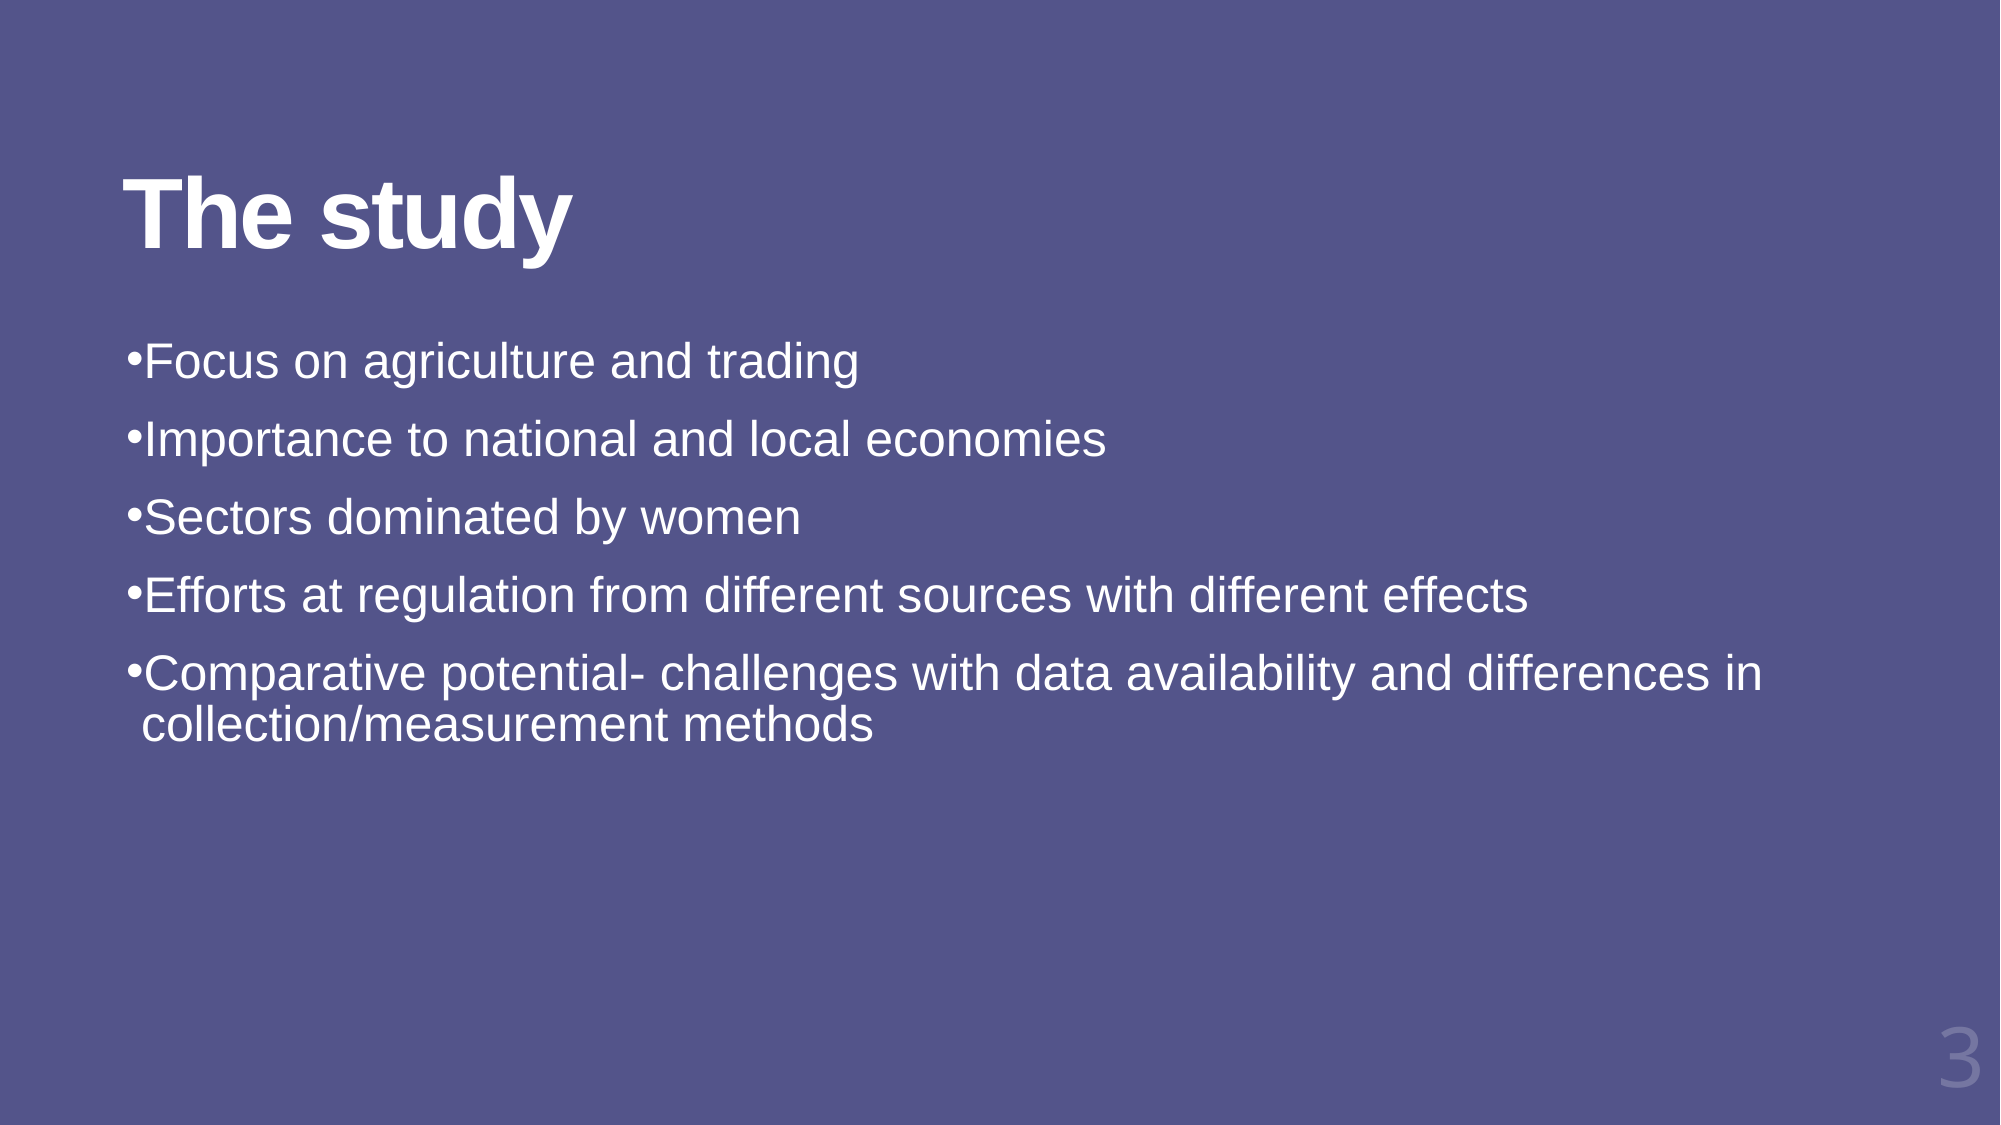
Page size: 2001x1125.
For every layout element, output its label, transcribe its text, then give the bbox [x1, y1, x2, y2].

slide_number 3 [1520, 895, 2000, 1125]
title The study [107, 81, 1875, 354]
list Focus on agriculture and trading Importance to national and local economies Sectors dominated by women Efforts at regulation from different sources with different effects Comparative potential- challenges with data availability and differences in collection/measurement methods [111, 329, 1917, 948]
